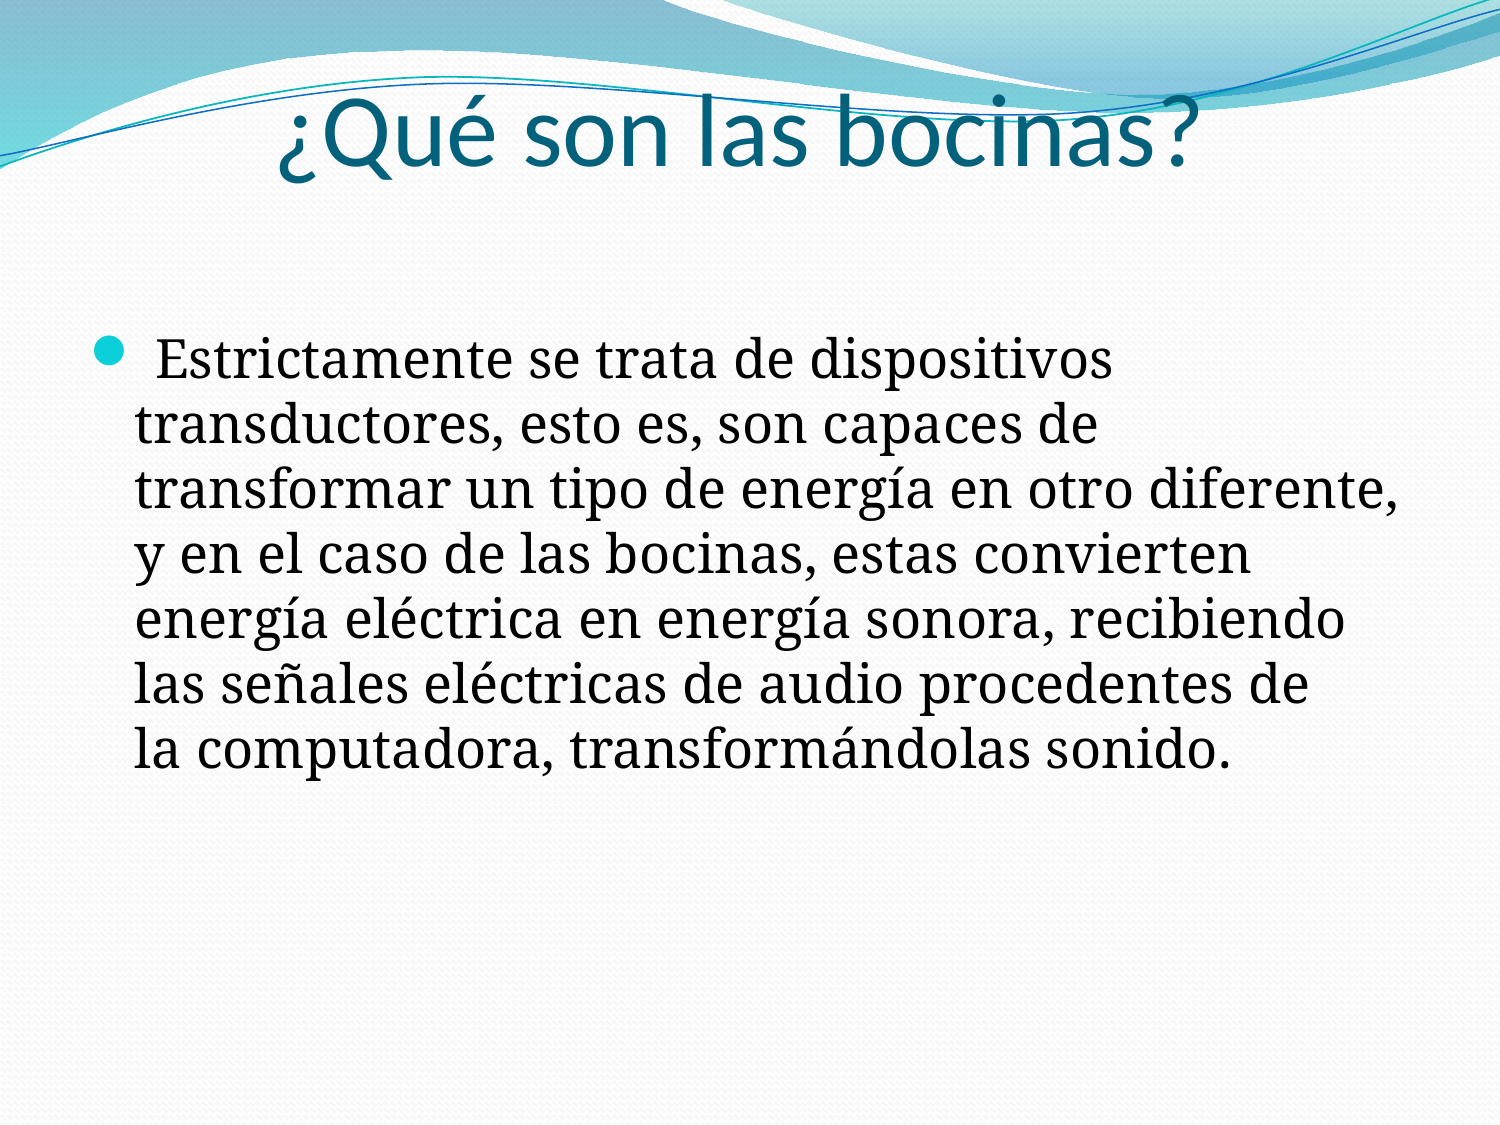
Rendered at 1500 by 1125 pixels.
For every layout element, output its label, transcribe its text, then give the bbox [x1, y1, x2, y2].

list Estrictamente se trata de dispositivos transductores, esto es, son capaces de transformar un tipo de energía en otro diferente, y en el caso de las bocinas, estas convierten energía eléctrica en energía sonora, recibiendo las señales eléctricas de audio procedentes de la computadora, transformándolas sonido. [75, 317, 1425, 1038]
title ¿Qué son las bocinas? [64, 0, 1415, 188]
